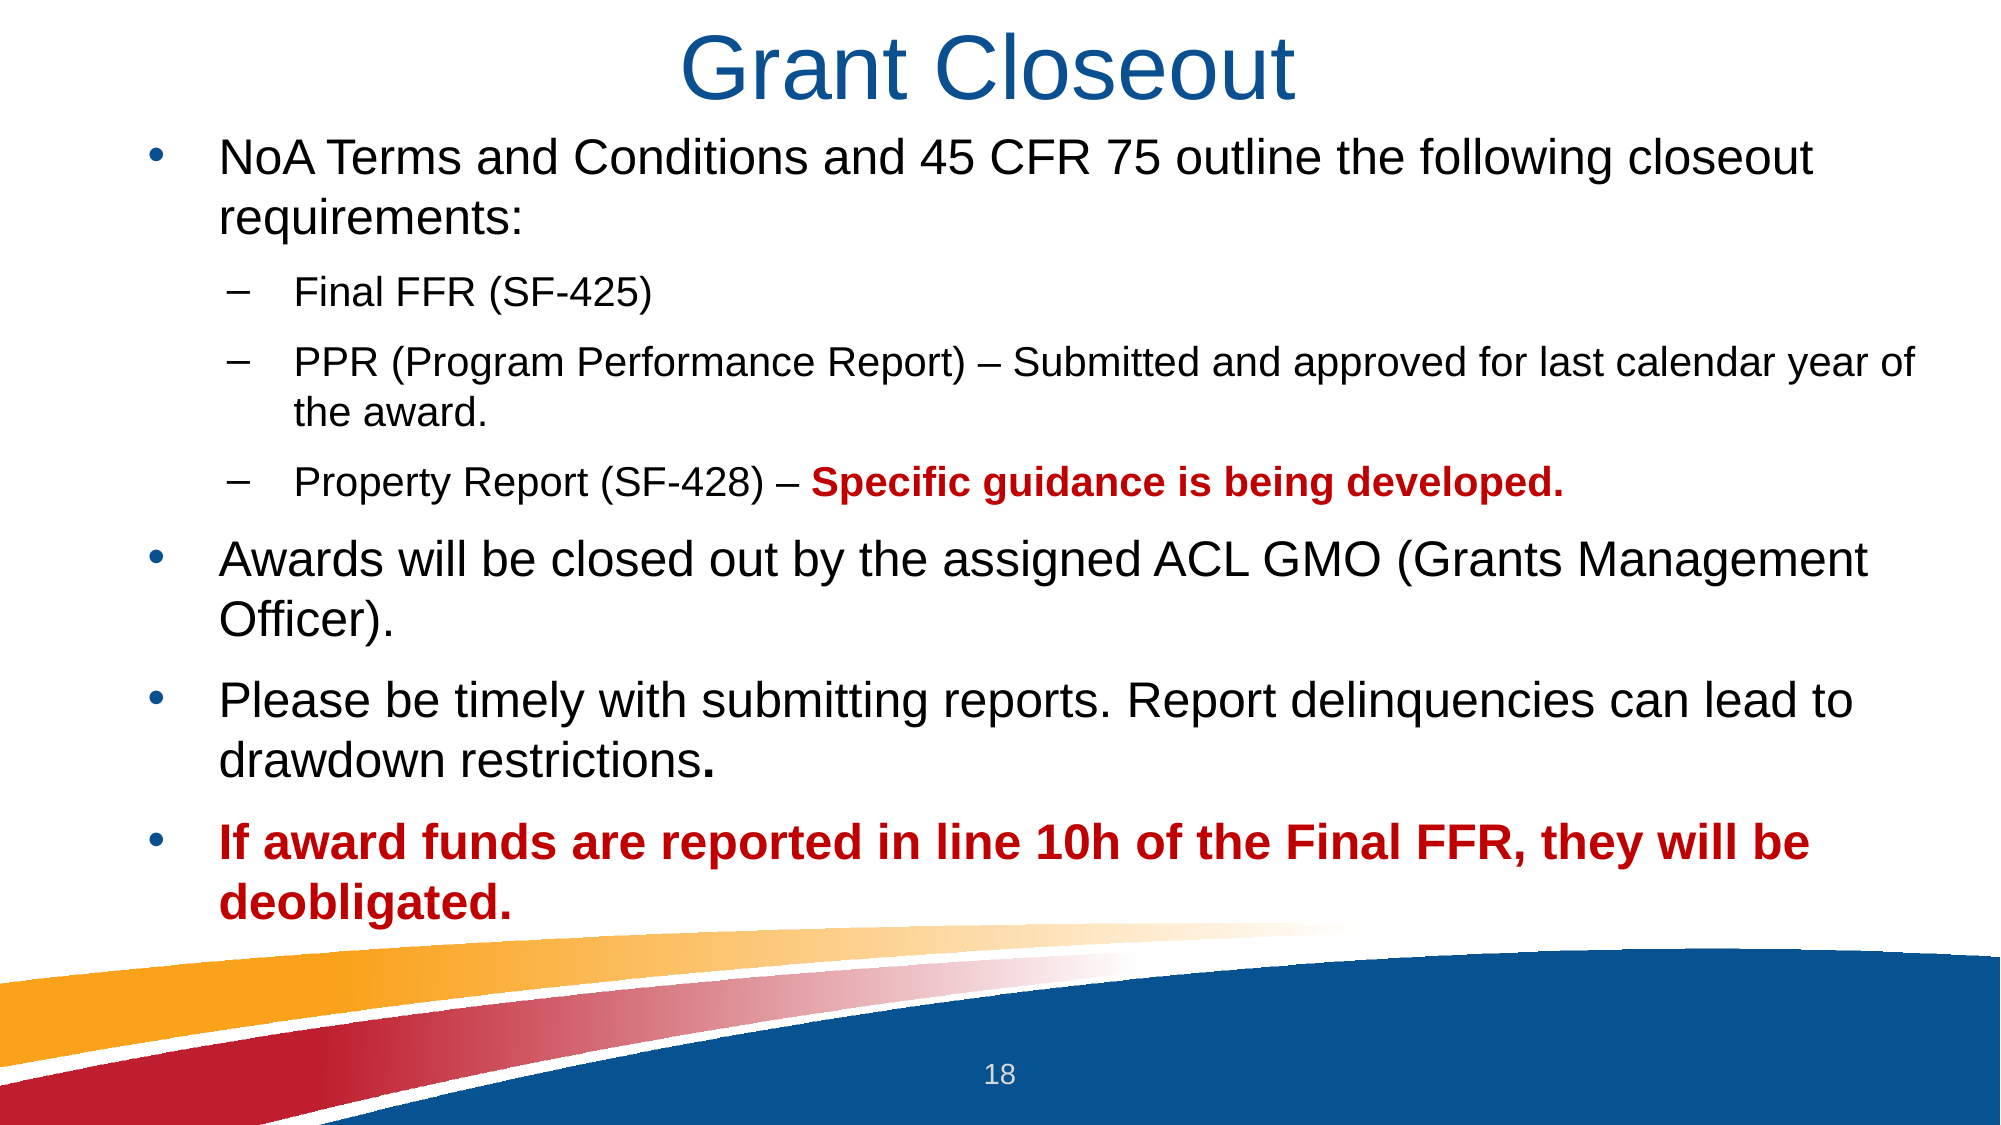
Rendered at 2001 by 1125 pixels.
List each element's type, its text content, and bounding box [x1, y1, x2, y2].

slide_number 18 [766, 1042, 1234, 1103]
list NoA Terms and Conditions and 45 CFR 75 outline the following closeout requirements: Final FFR (SF-425) PPR (Program Performance Report) – Submitted and approved for last calendar year of the award. Property Report (SF-428) – Specific guidance is being developed. Awards will be closed out by the assigned ACL GMO (Grants Management Officer). Please be timely with submitting reports. Report delinquencies can lead to drawdown restrictions. If award funds are reported in line 10h of the Final FFR, they will be deobligated. [128, 116, 1952, 997]
title Grant Closeout [312, 0, 1663, 116]
picture [0, 887, 2000, 1125]
